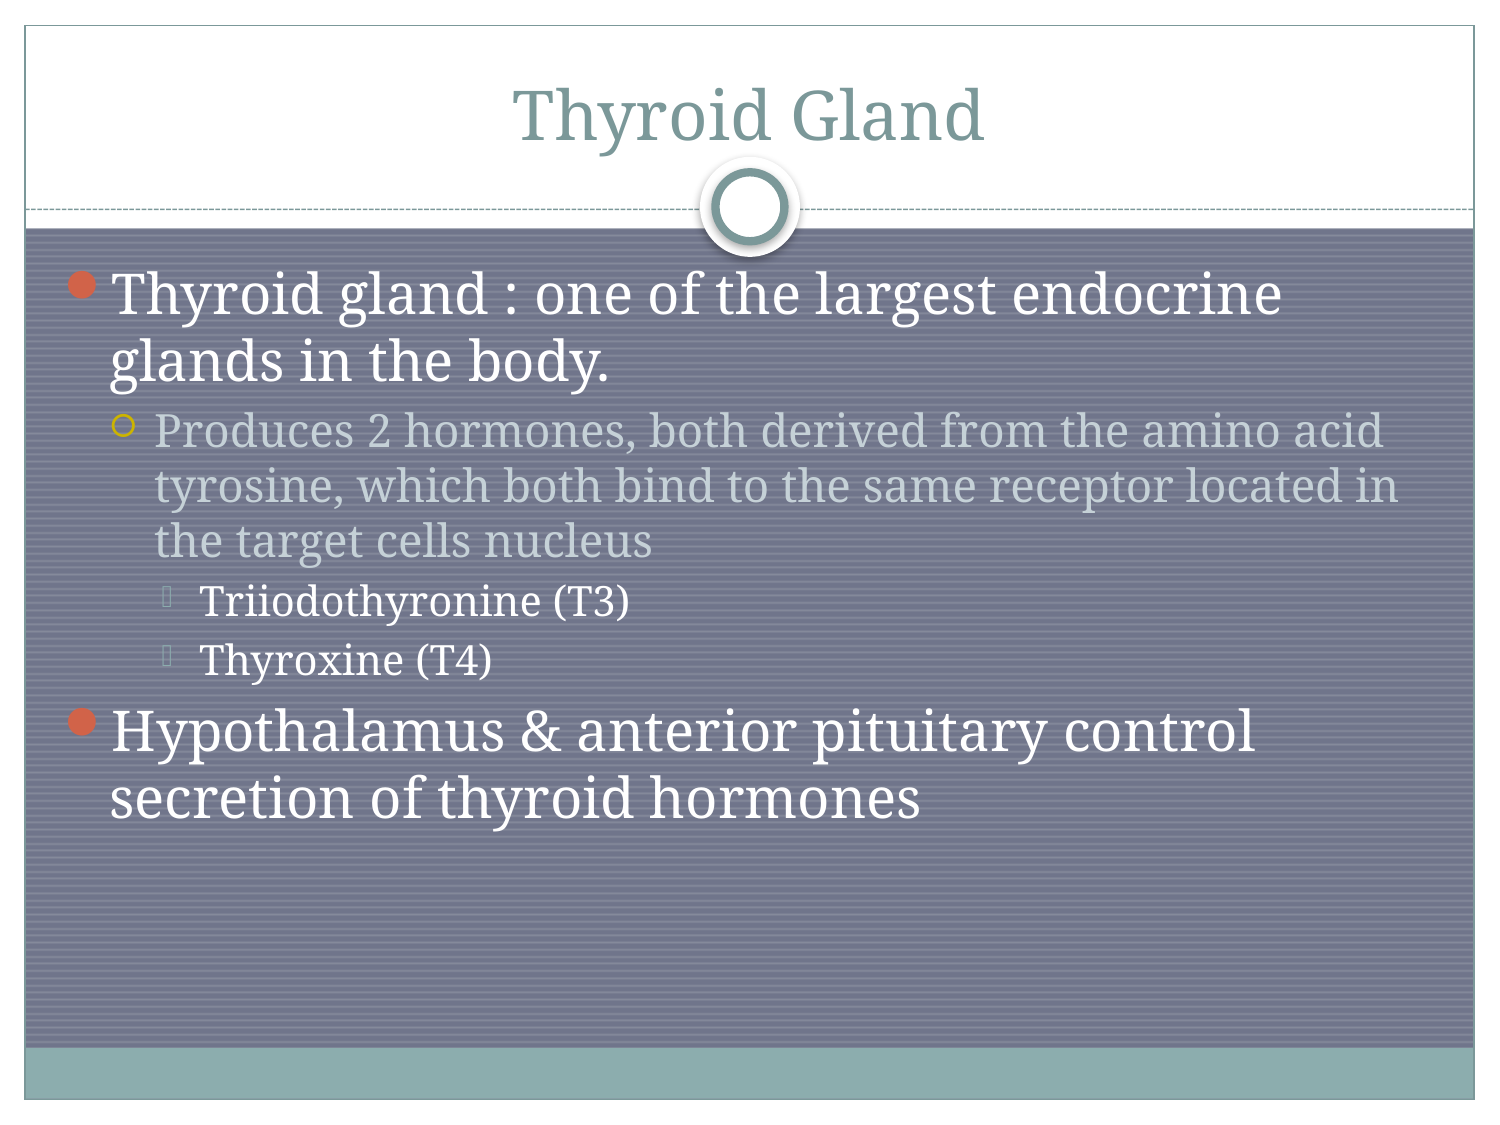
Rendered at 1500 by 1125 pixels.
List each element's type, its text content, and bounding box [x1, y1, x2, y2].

title Thyroid Gland [49, 37, 1450, 162]
list Thyroid gland : one of the largest endocrine glands in the body. Produces 2 hormones, both derived from the amino acid tyrosine, which both bind to the same receptor located in the target cells nucleus Triiodothyronine (T3) Thyroxine (T4) Hypothalamus & anterior pituitary control secretion of thyroid hormones [49, 250, 1445, 1001]
